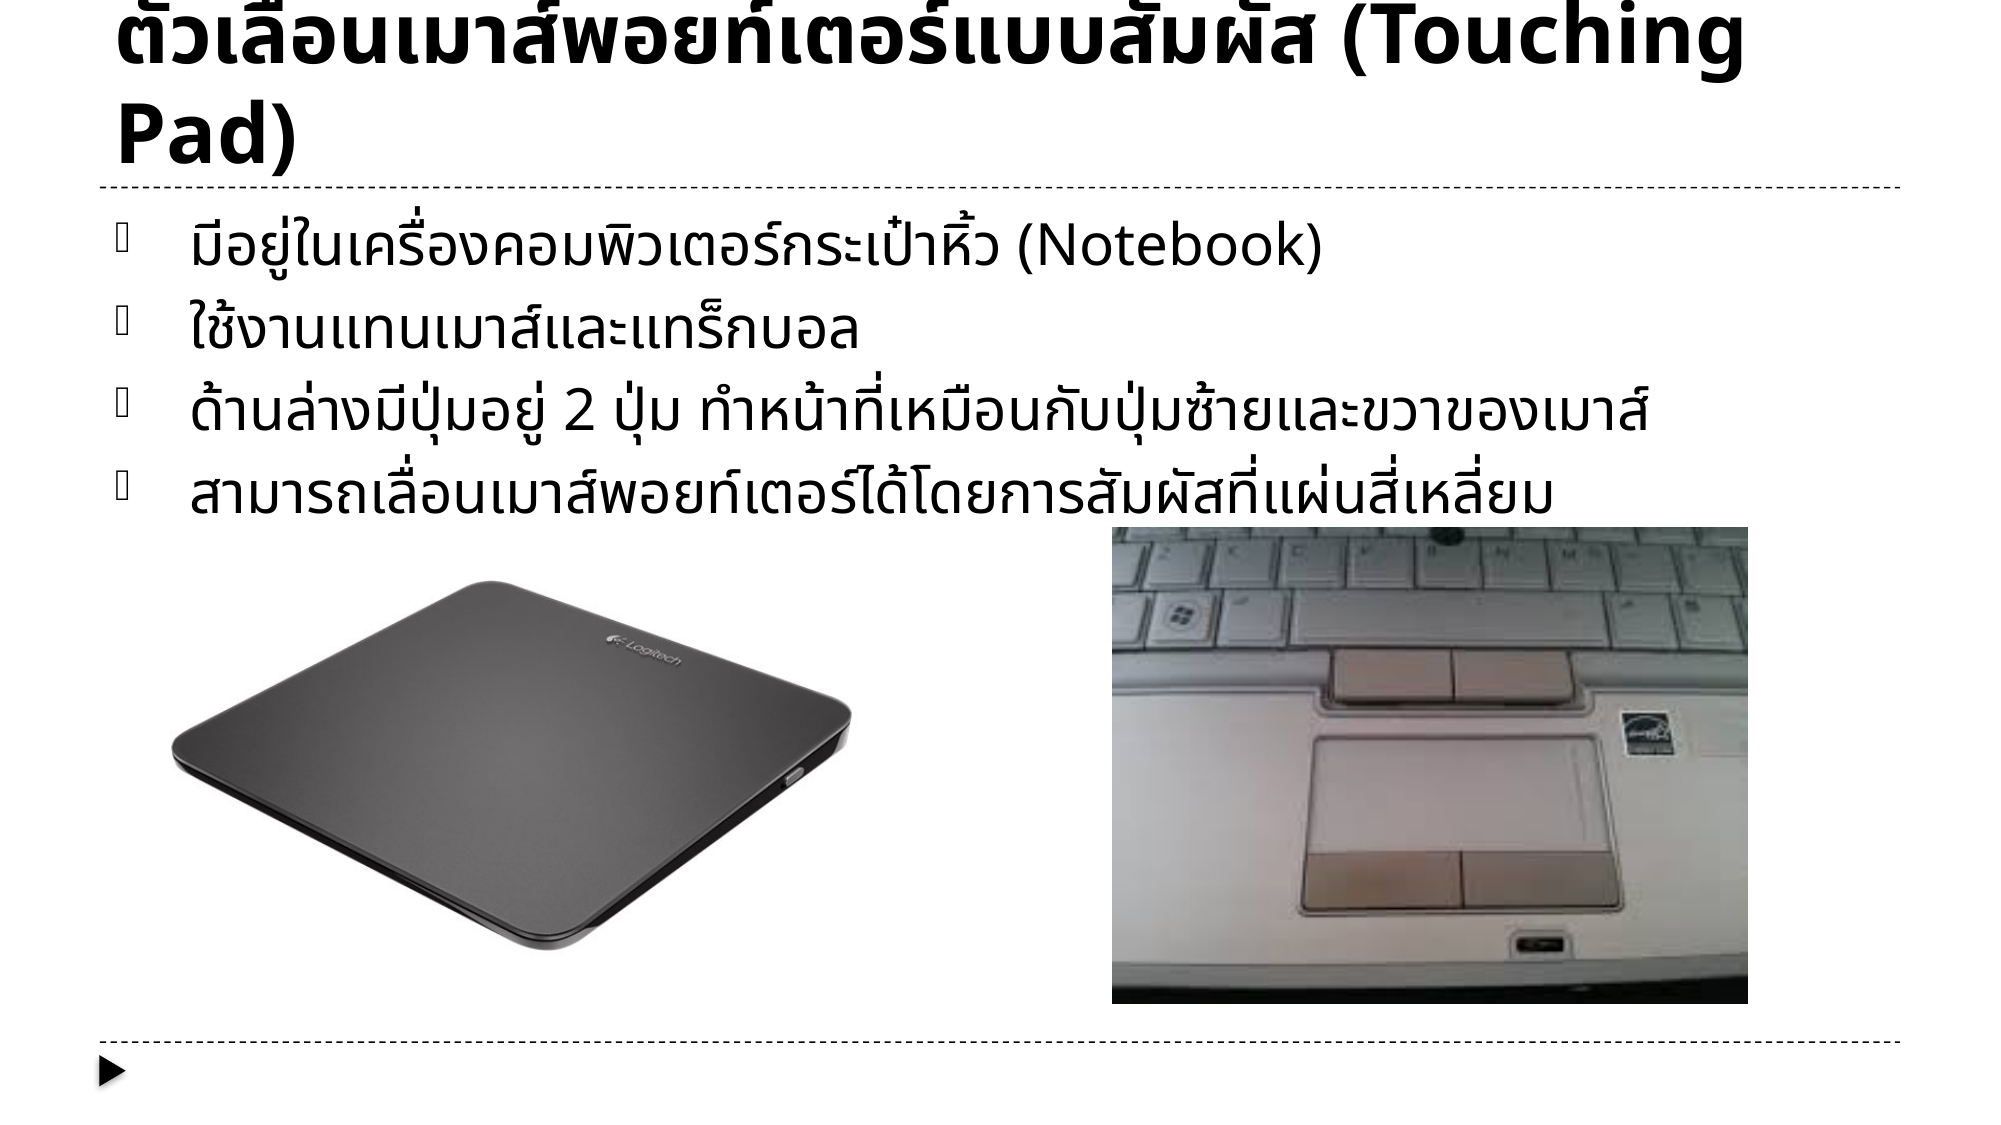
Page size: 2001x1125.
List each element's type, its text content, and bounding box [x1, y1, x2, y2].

picture [1112, 527, 1748, 1004]
list มีอยู่ในเครื่องคอมพิวเตอร์กระเป๋าหิ้ว (Notebook) ใช้งานแทนเมาส์และแทร็กบอล ด้านล่างมีปุ่มอยู่ 2 ปุ่ม ทำหน้าที่เหมือนกับปุ่มซ้ายและขวาของเมาส์ สามารถเลื่อนเมาส์พอยท์เตอร์ได้โดยการสัมผัสที่แผ่นสี่เหลี่ยม [99, 200, 1900, 1010]
picture [145, 554, 878, 977]
title ตัวเลื่อนเมาส์พอยท์เตอร์แบบสัมผัส (Touching Pad) [99, 24, 1900, 188]
